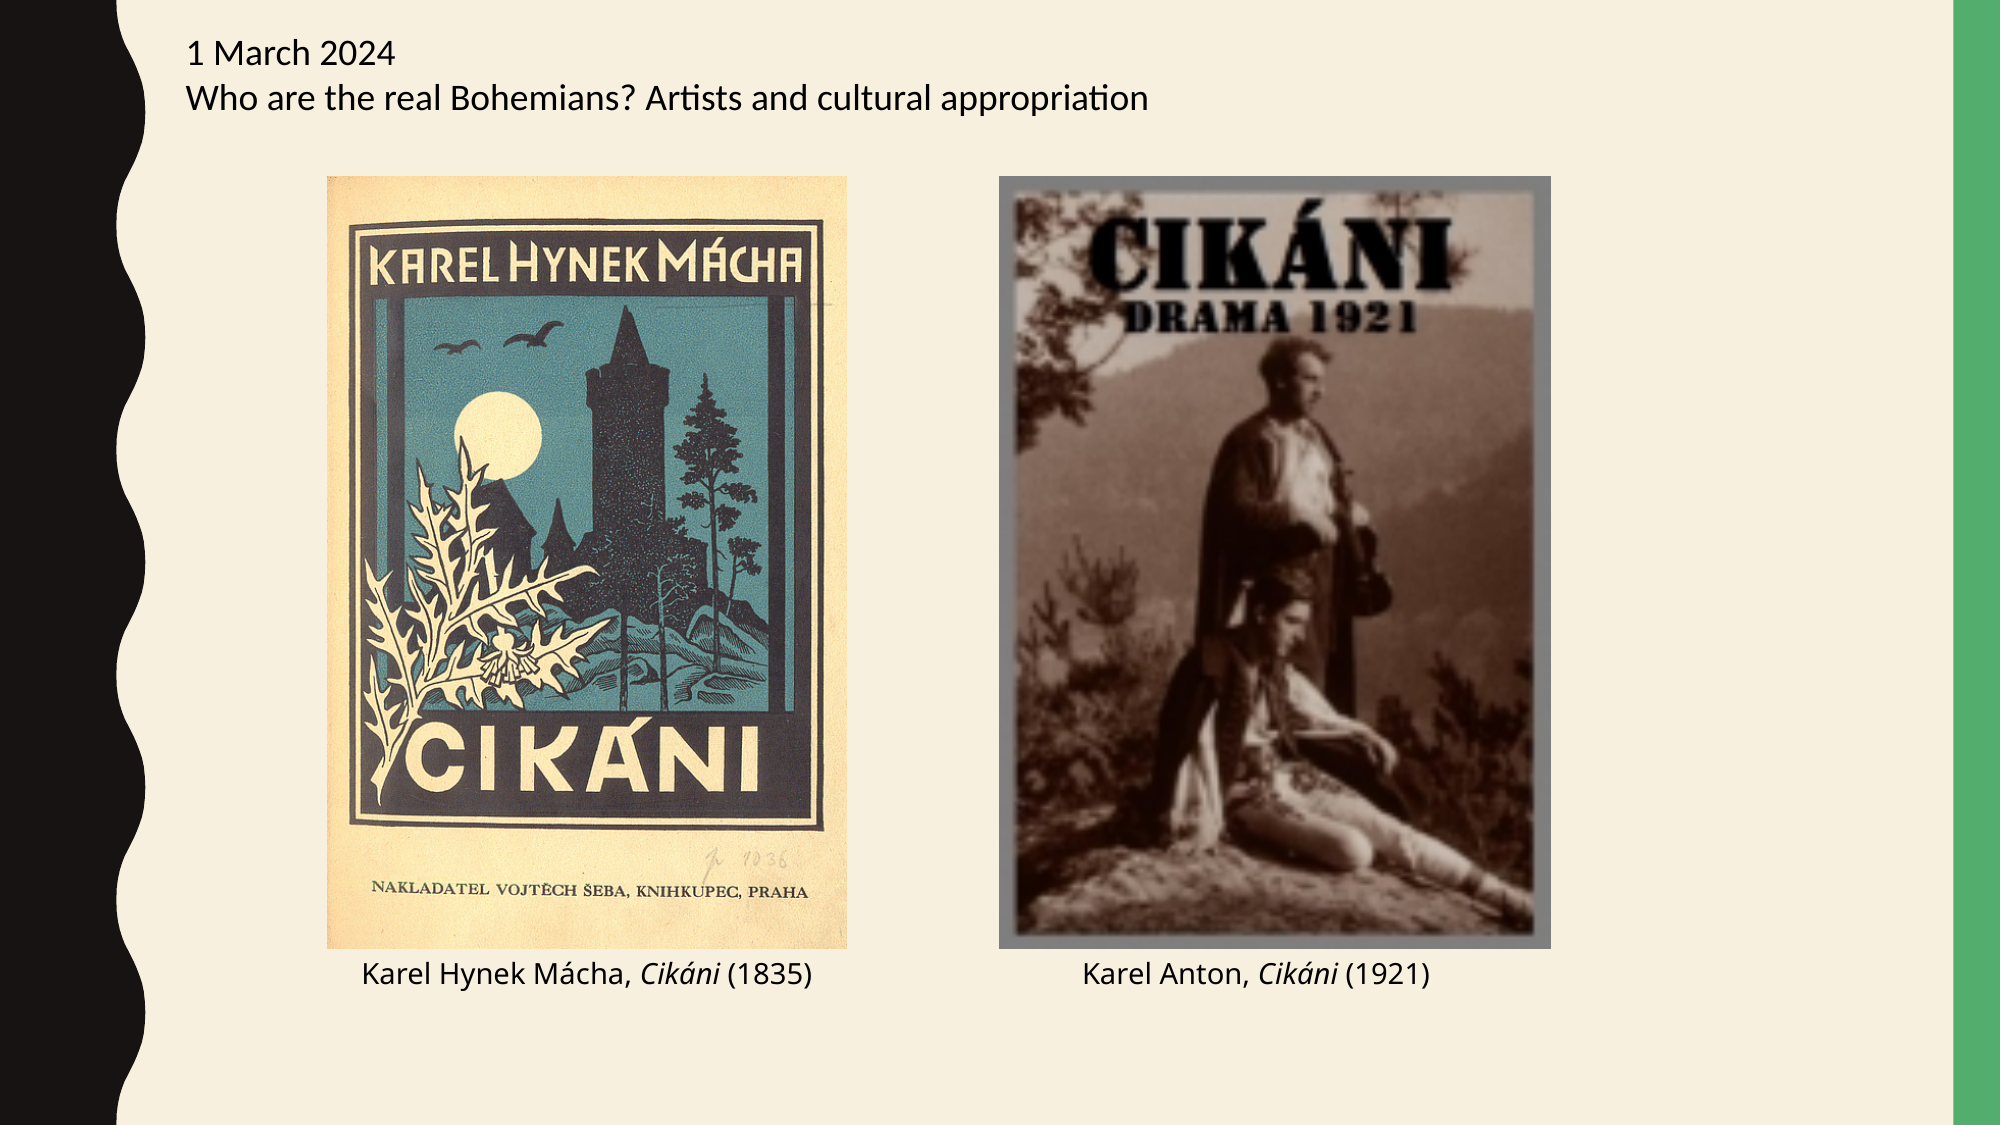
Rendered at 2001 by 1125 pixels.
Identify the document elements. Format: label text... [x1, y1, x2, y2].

text_box Karel Hynek Mácha, Cikáni (1835) [327, 949, 847, 998]
picture [327, 176, 847, 949]
text_box Karel Anton, Cikáni (1921) [1067, 949, 1445, 998]
text_box 1 March 2024 Who are the real Bohemians? Artists and cultural appropriation [170, 20, 1172, 125]
picture [999, 176, 1551, 949]
